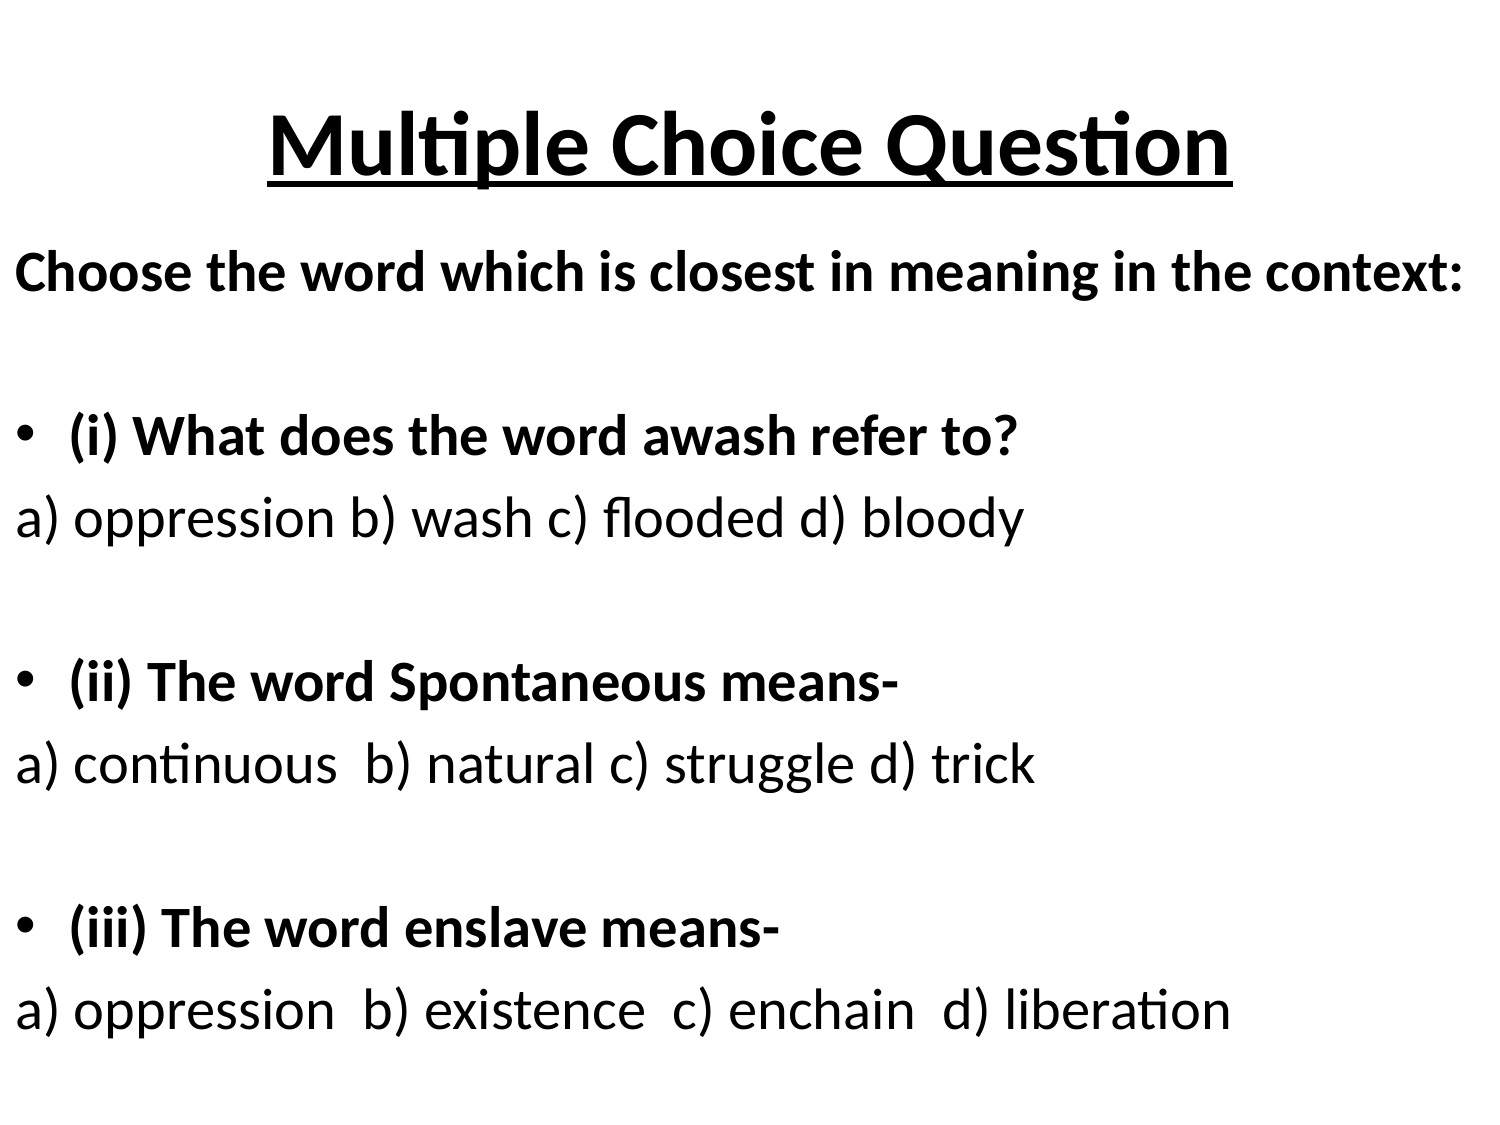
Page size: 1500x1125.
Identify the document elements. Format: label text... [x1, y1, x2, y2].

list Choose the word which is closest in meaning in the context: (i) What does the word awash refer to? a) oppression b) wash c) flooded d) bloody (ii) The word Spontaneous means- a) continuous b) natural c) struggle d) trick (iii) The word enslave means- a) oppression b) existence c) enchain d) liberation [0, 224, 1500, 1100]
title Multiple Choice Question [75, 45, 1425, 224]
